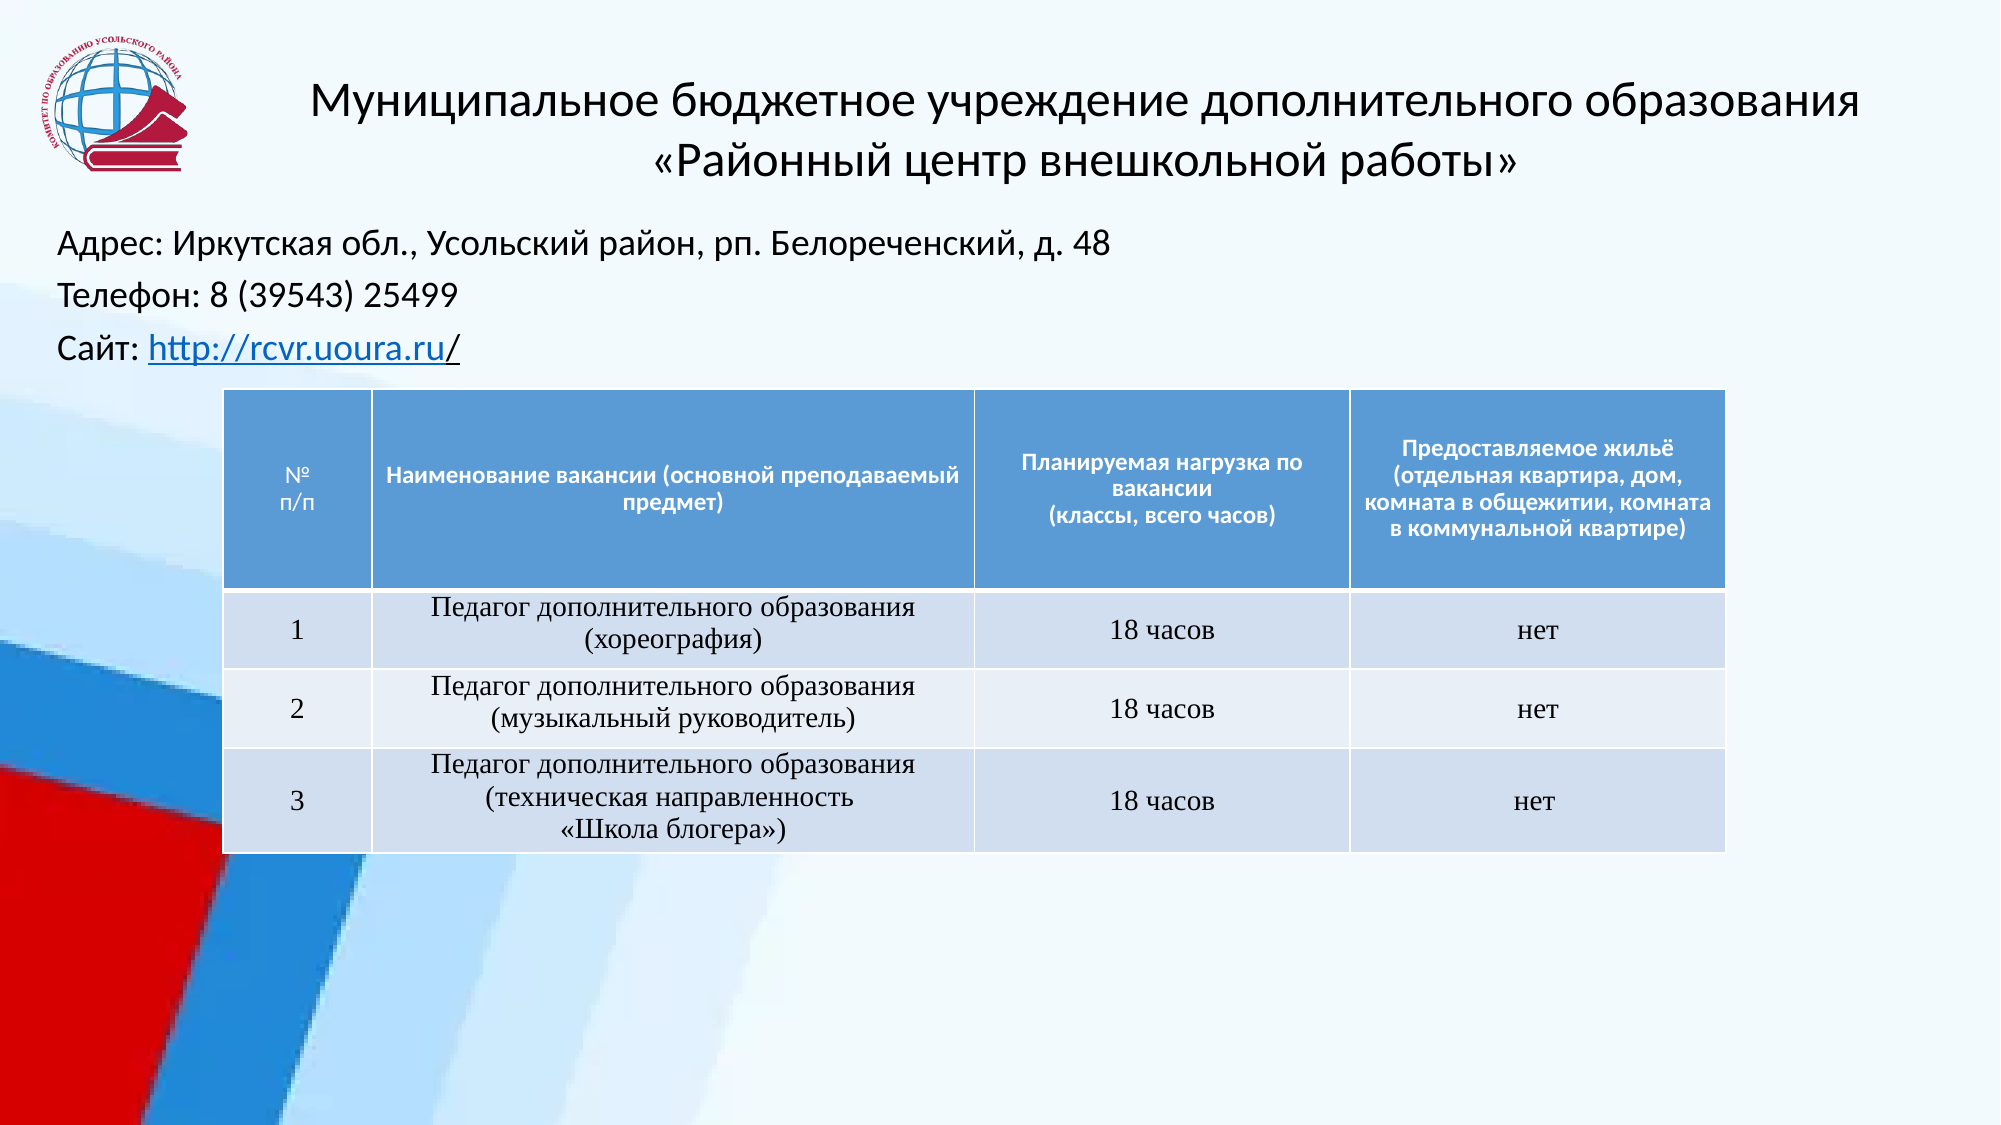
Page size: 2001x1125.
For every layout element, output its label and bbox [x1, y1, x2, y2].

picture [25, 19, 204, 189]
text_box [0, 0, 2000, 1125]
